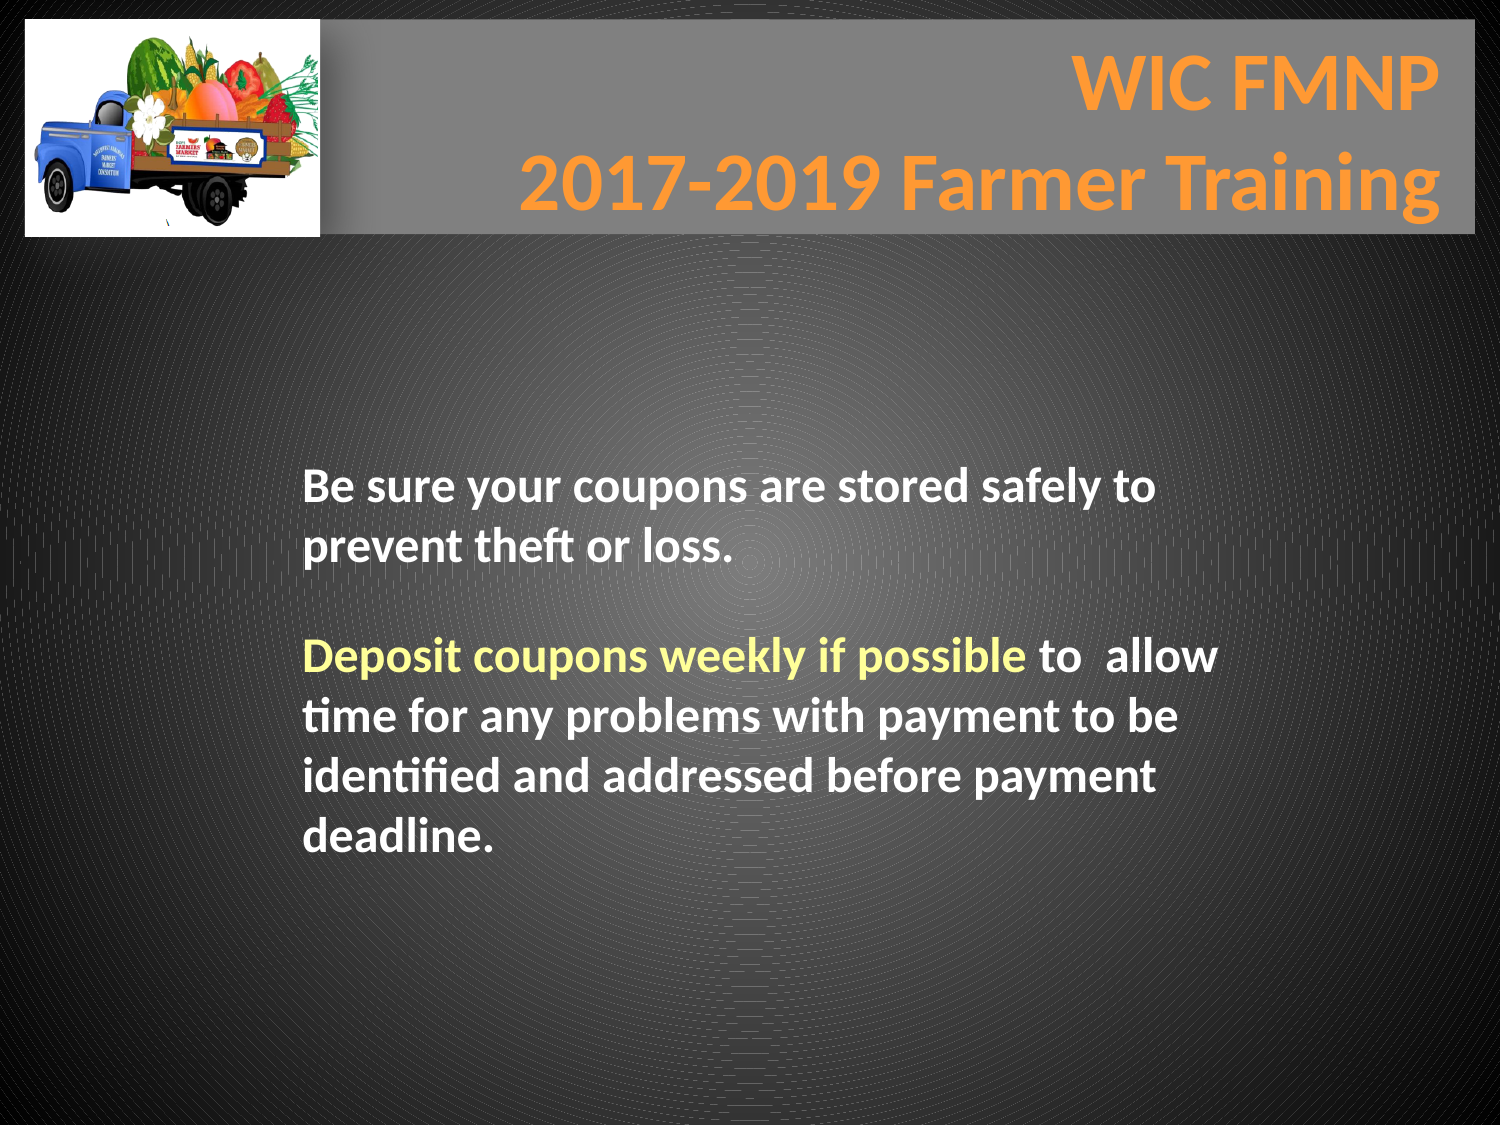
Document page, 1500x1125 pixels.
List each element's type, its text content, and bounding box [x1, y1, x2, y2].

text_box Be sure your coupons are stored safely to prevent theft or loss. Deposit coupons weekly if possible to allow time for any problems with payment to be identified and addressed before payment deadline. [287, 349, 1275, 960]
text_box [24, 19, 1476, 237]
